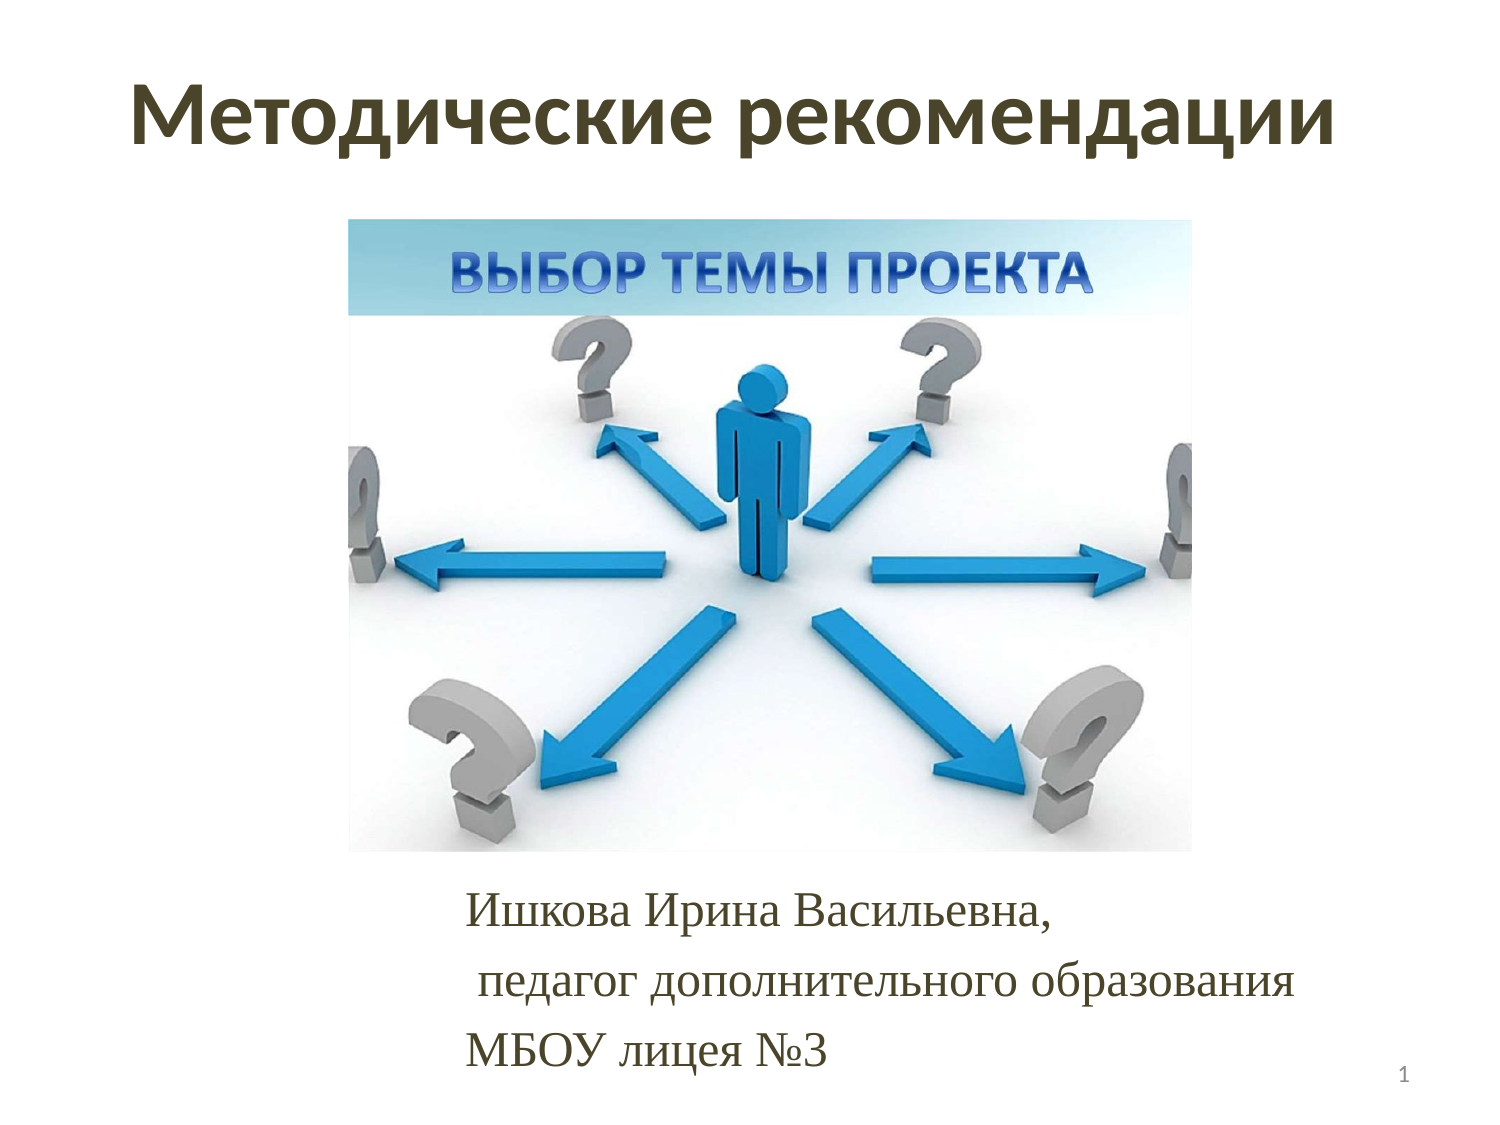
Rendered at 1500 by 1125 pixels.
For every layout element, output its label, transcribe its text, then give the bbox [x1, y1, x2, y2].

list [348, 219, 1192, 852]
slide_number 1 [1074, 1042, 1425, 1103]
text_box Методические рекомендации [41, 42, 1447, 284]
text_box Ишкова Ирина Васильевна, педагог дополнительного образования МБОУ лицея №3 [449, 798, 1500, 1087]
